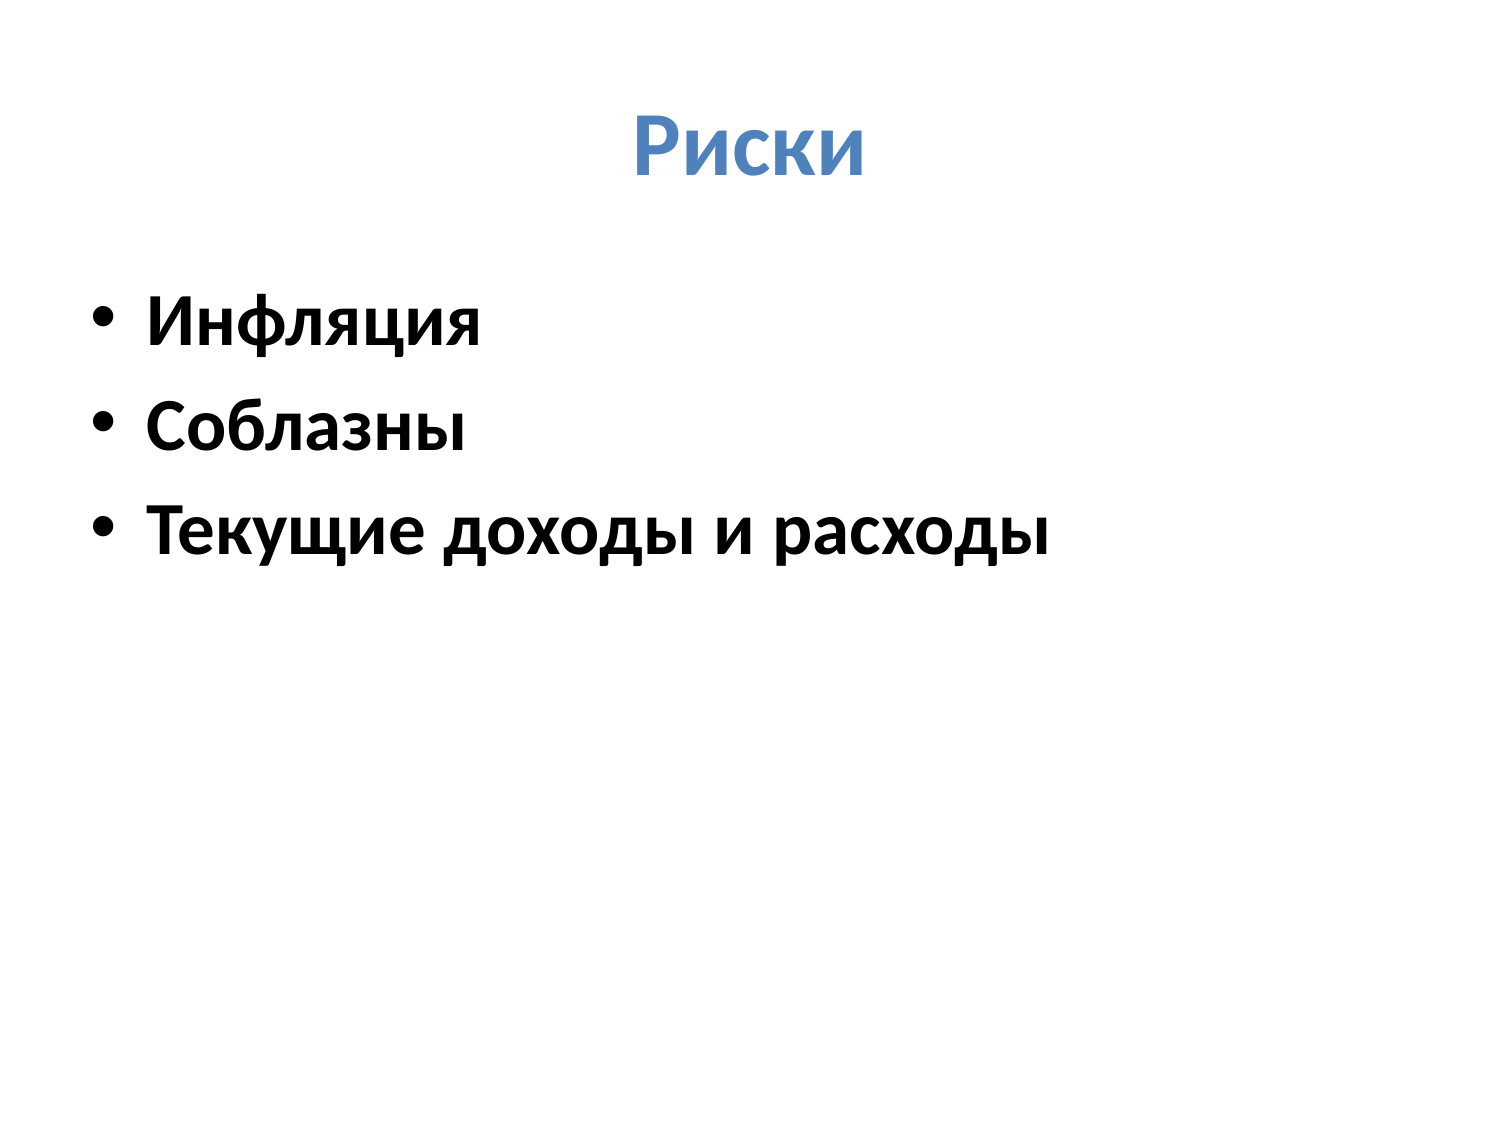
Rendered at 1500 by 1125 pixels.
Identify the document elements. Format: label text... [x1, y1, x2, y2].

list Инфляция Соблазны Текущие доходы и расходы [75, 262, 1425, 1005]
title Риски [75, 45, 1425, 233]
